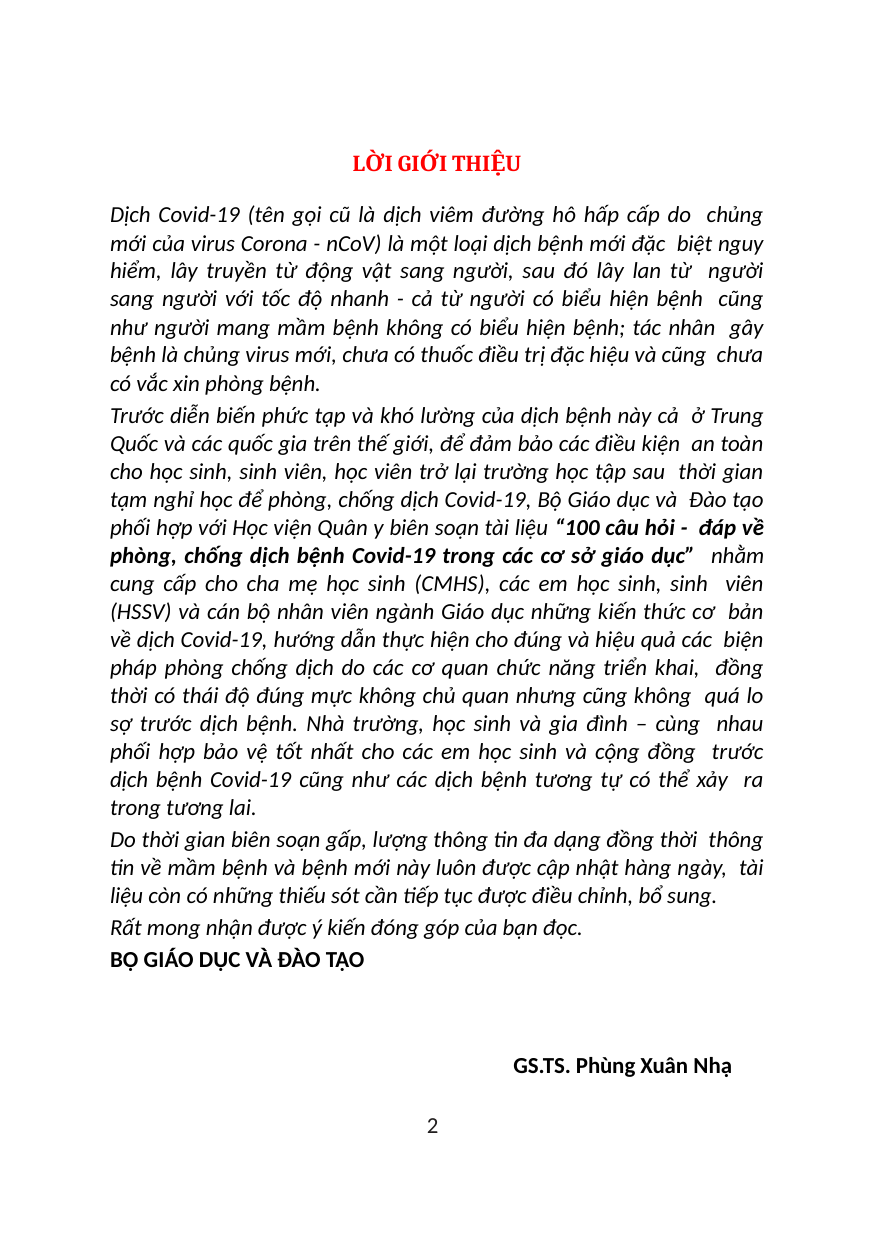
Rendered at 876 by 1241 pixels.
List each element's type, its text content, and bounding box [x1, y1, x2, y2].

text_box LỜI GIỚI THIỆU Dịch Covid-19 (tên gọi cũ là dịch viêm đường hô hấp cấp do chủng mới của virus Corona - nCoV) là một loại dịch bệnh mới đặc biệt nguy hiểm, lây truyền từ động vật sang người, sau đó lây lan từ người sang người với tốc độ nhanh - cả từ người có biểu hiện bệnh cũng như người mang mầm bệnh không có biểu hiện bệnh; tác nhân gây bệnh là chủng virus mới, chưa có thuốc điều trị đặc hiệu và cũng chưa có vắc xin phòng bệnh. Trước diễn biến phức tạp và khó lường của dịch bệnh này cả ở Trung Quốc và các quốc gia trên thế giới, để đảm bảo các điều kiện an toàn cho học sinh, sinh viên, học viên trở lại trường học tập sau thời gian tạm nghỉ học để phòng, chống dịch Covid-19, Bộ Giáo dục và Đào tạo phối hợp với Học viện Quân y biên soạn tài liệu “100 câu hỏi - đáp về phòng, chống dịch bệnh Covid-19 trong các cơ sở giáo dục” nhằm cung cấp cho cha mẹ học sinh (CMHS), các em học sinh, sinh viên (HSSV) và cán bộ nhân viên ngành Giáo dục những kiến thức cơ bản về dịch Covid-19, hướng dẫn thực hiện cho đúng và hiệu quả các biện pháp phòng chống dịch do các cơ quan chức năng triển khai, đồng thời có thái độ đúng mực không chủ quan nhưng cũng không quá lo sợ trước dịch bệnh. Nhà trường, học sinh và gia đình – cùng nhau phối hợp bảo vệ tốt nhất cho các em học sinh và cộng đồng trước dịch bệnh Covid-19 cũng như các dịch bệnh tương tự có thể xảy ra trong tương lai. Do thời gian biên soạn gấp, lượng thông tin đa dạng đồng thời thông tin về mầm bệnh và bệnh mới này luôn được cập nhật hàng ngày, tài liệu còn có những thiếu sót cần tiếp tục được điều chỉnh, bổ sung. Rất mong nhận được ý kiến đóng góp của bạn đọc. BỘ GIÁO DỤC VÀ ĐÀO TẠO [110, 146, 765, 973]
text_box 2 [422, 1114, 452, 1139]
text_box GS.TS. Phùng Xuân Nhạ [511, 1048, 739, 1078]
